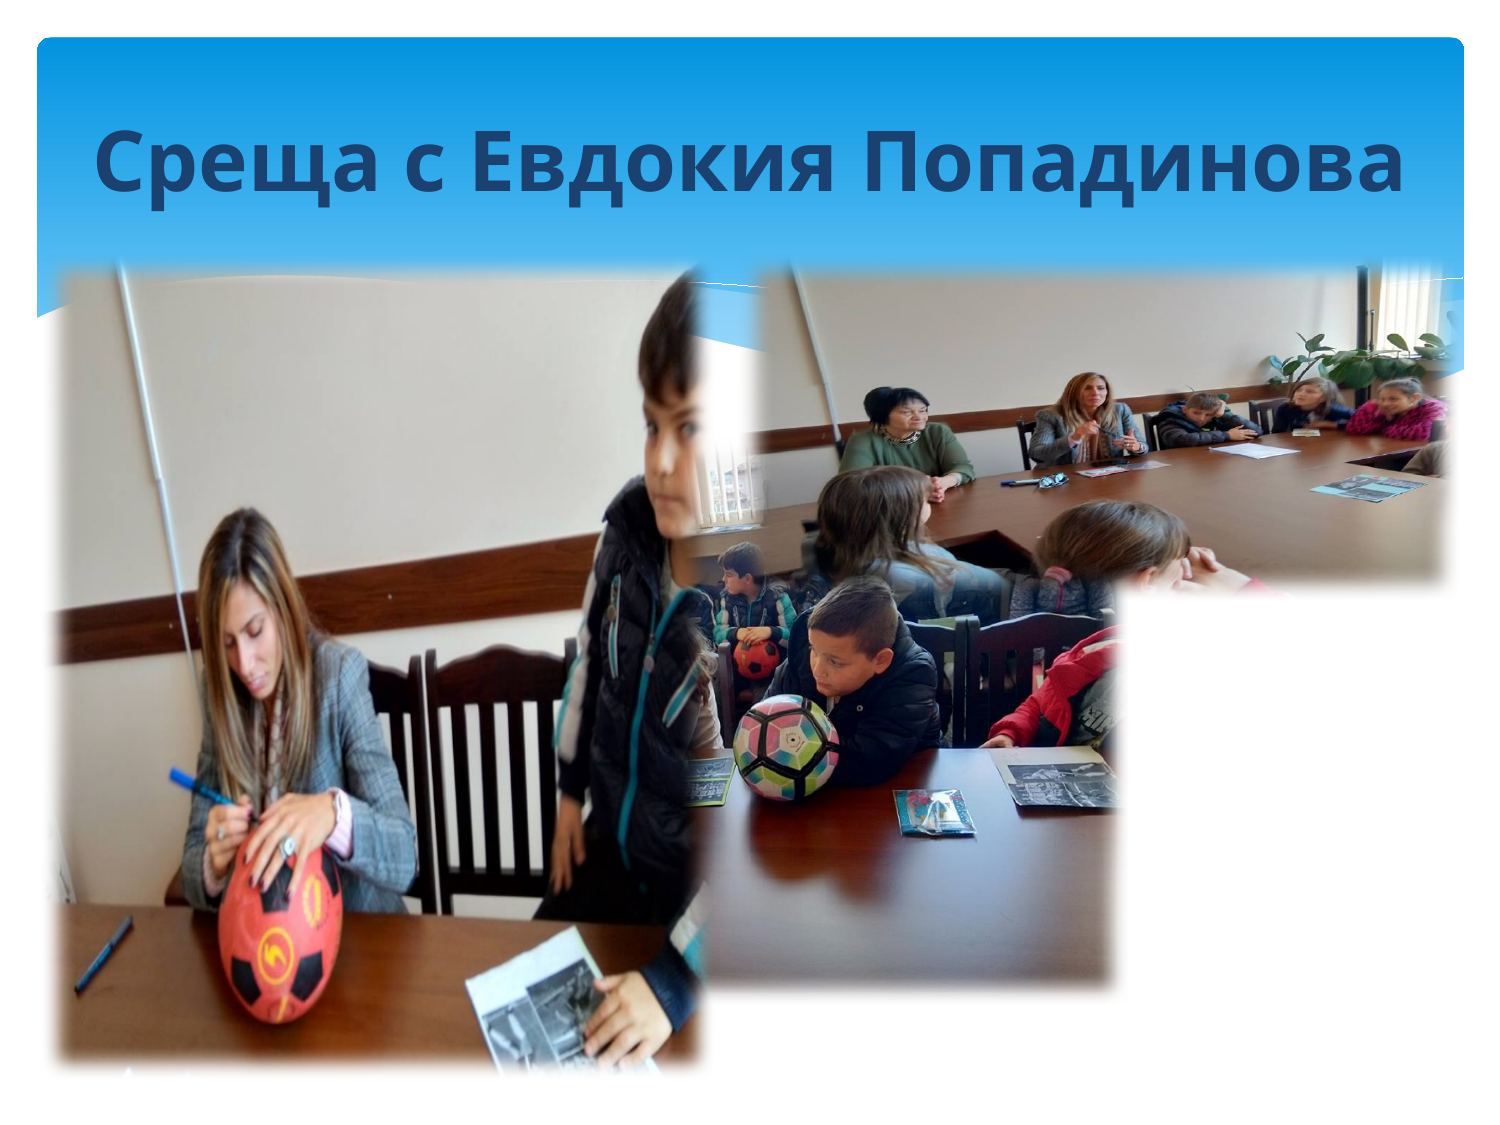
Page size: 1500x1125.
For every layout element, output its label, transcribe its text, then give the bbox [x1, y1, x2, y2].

picture [737, 253, 1459, 600]
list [721, 438, 1129, 1006]
title Среща с Евдокия Попадинова [75, 55, 1425, 261]
picture [41, 252, 715, 1080]
